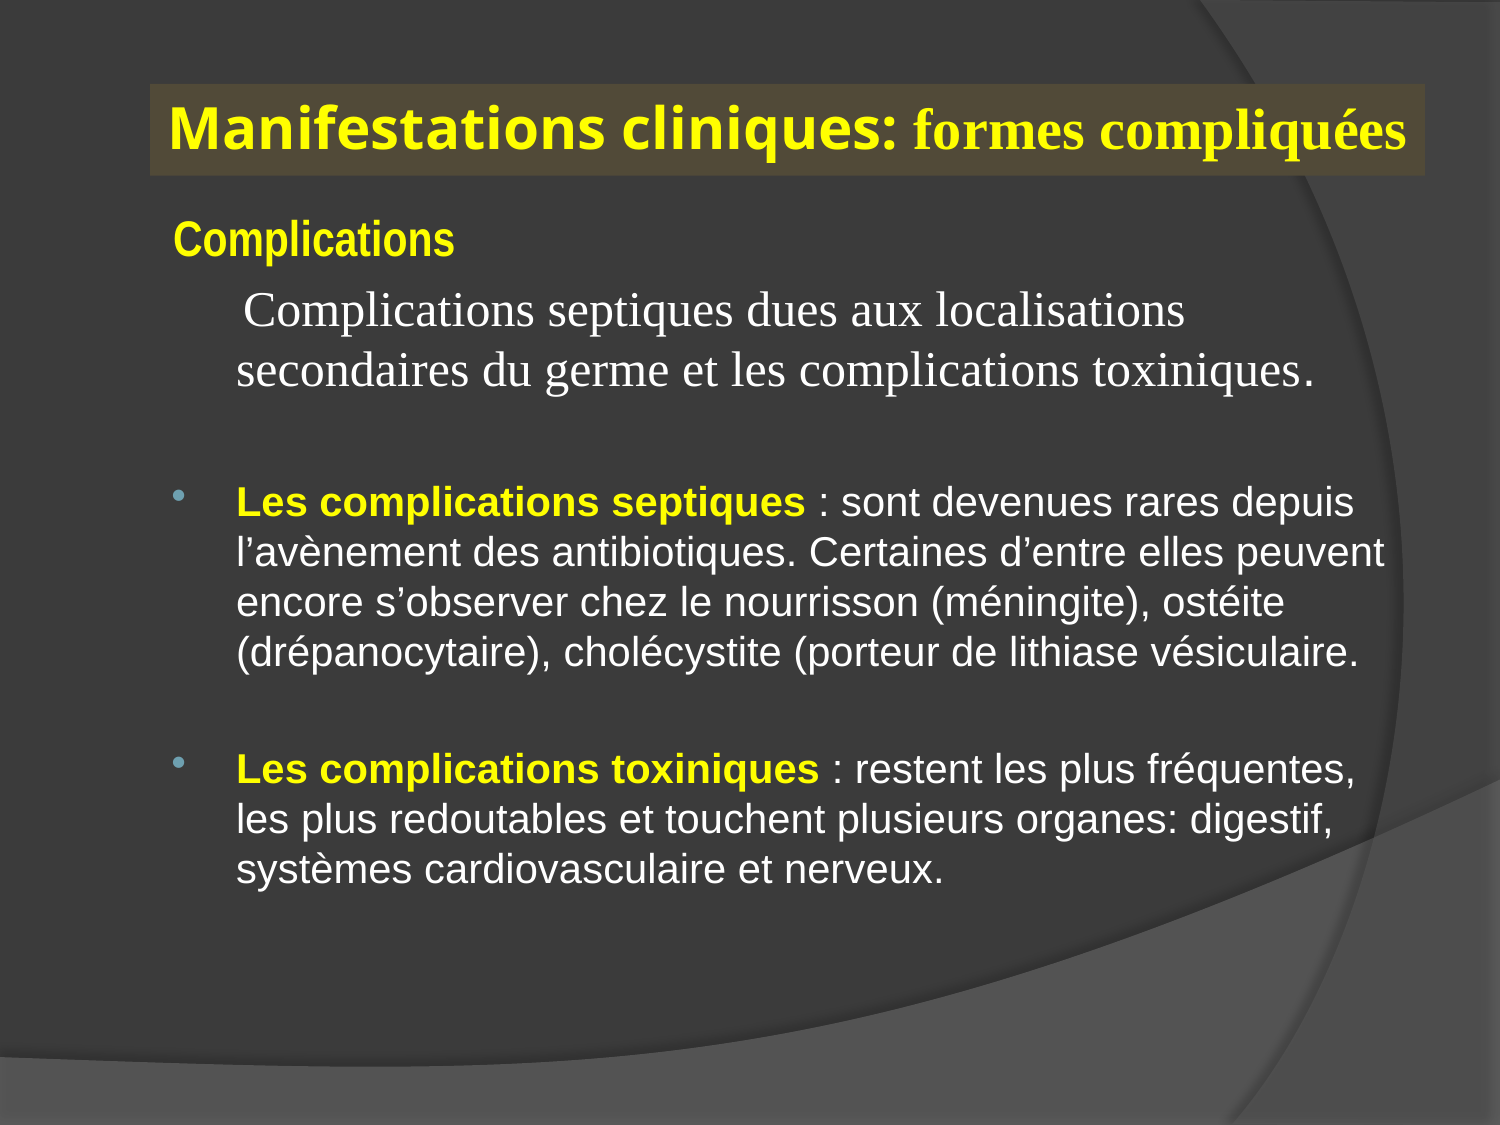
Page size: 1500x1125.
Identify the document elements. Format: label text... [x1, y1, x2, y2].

list Complications Complications septiques dues aux localisations secondaires du germe et les complications toxiniques. Les complications septiques : sont devenues rares depuis l’avènement des antibiotiques. Certaines d’entre elles peuvent encore s’observer chez le nourrisson (méningite), ostéite (drépanocytaire), cholécystite (porteur de lithiase vésiculaire. Les complications toxiniques : restent les plus fréquentes, les plus redoutables et touchent plusieurs organes: digestif, systèmes cardiovasculaire et nerveux. [152, 199, 1428, 1102]
title Manifestations cliniques: formes compliquées [150, 83, 1425, 176]
